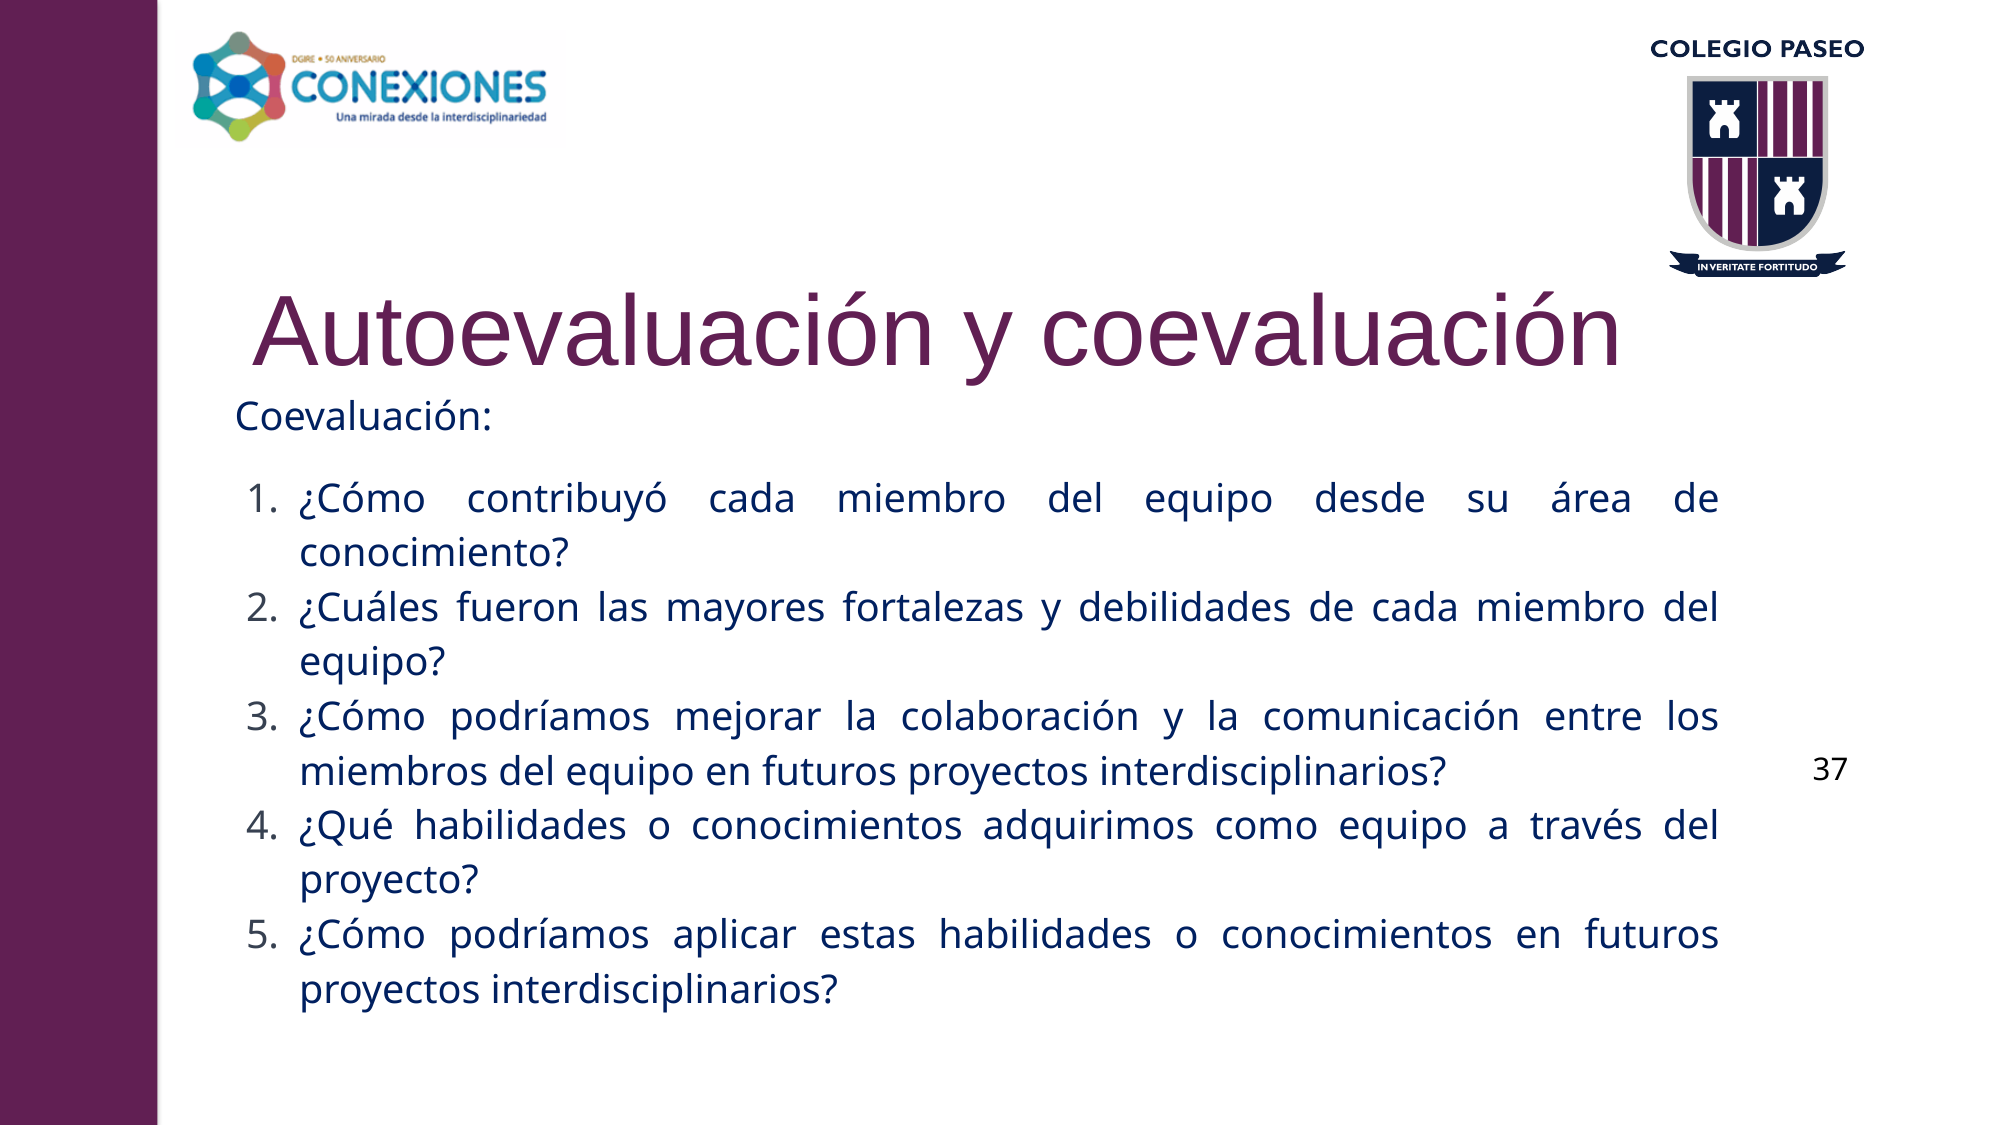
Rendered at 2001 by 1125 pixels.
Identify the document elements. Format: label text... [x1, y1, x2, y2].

picture [175, 29, 567, 149]
title Autoevaluación y coevaluación [221, 158, 1656, 370]
text_box Coevaluación: ¿Cómo contribuyó cada miembro del equipo desde su área de conocimiento? ¿Cuáles fueron las mayores fortalezas y debilidades de cada miembro del equipo? ¿Cómo podríamos mejorar la colaboración y la comunicación entre los miembros del equipo en futuros proyectos interdisciplinarios? ¿Qué habilidades o conocimientos adquirimos como equipo a través del proyecto? ¿Cómo podríamos aplicar estas habilidades o conocimientos en futuros proyectos interdisciplinarios? [221, 370, 1734, 1024]
slide_number ‹#› [1754, 730, 1868, 791]
text_box [0, 0, 158, 1125]
picture [1628, 29, 1887, 288]
